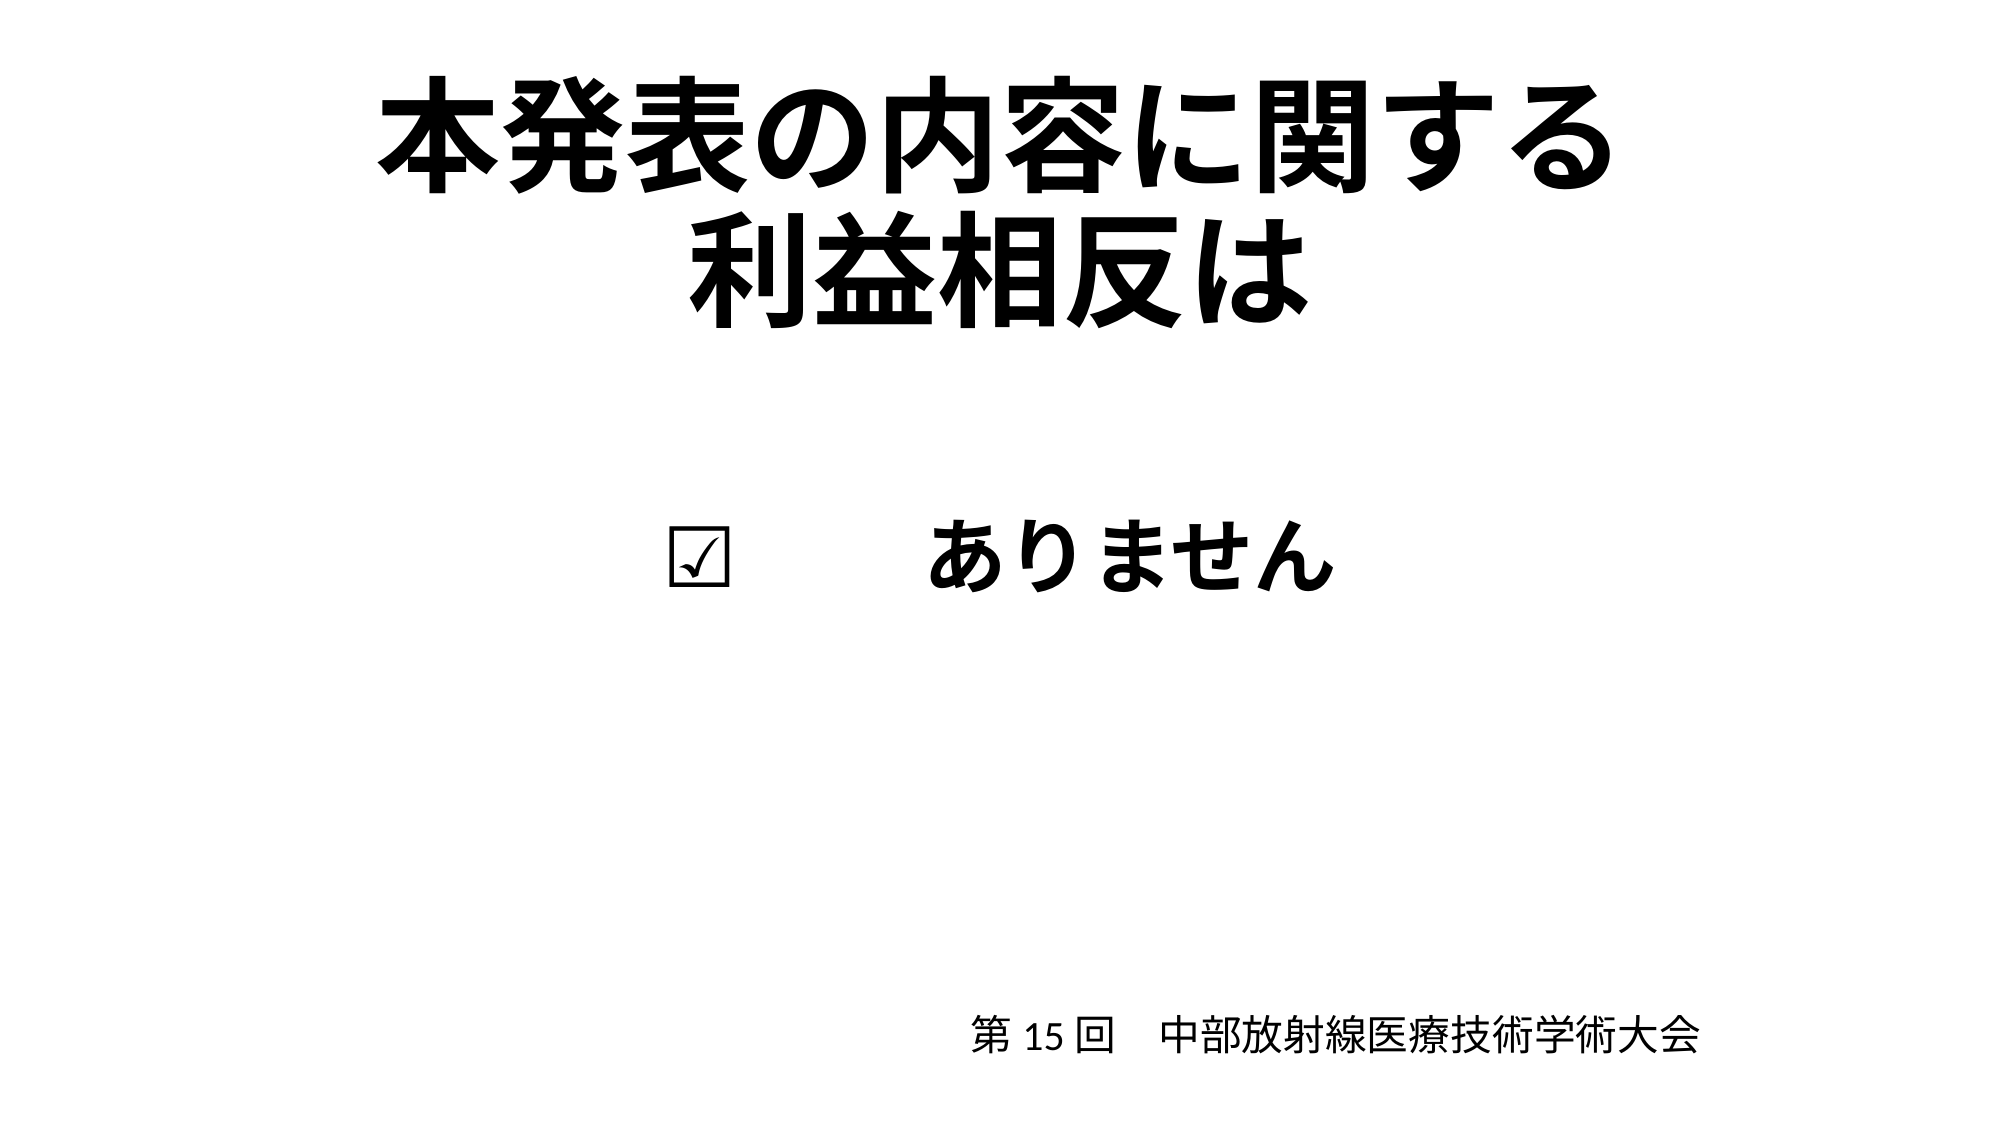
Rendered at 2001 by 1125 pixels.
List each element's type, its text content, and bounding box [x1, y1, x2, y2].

text_box 第15回 中部放射線医療技術学術大会 [955, 1001, 1716, 1066]
title 本発表の内容に関する 利益相反は [341, 54, 1659, 353]
subtitle ☑ ありません [634, 507, 1366, 618]
